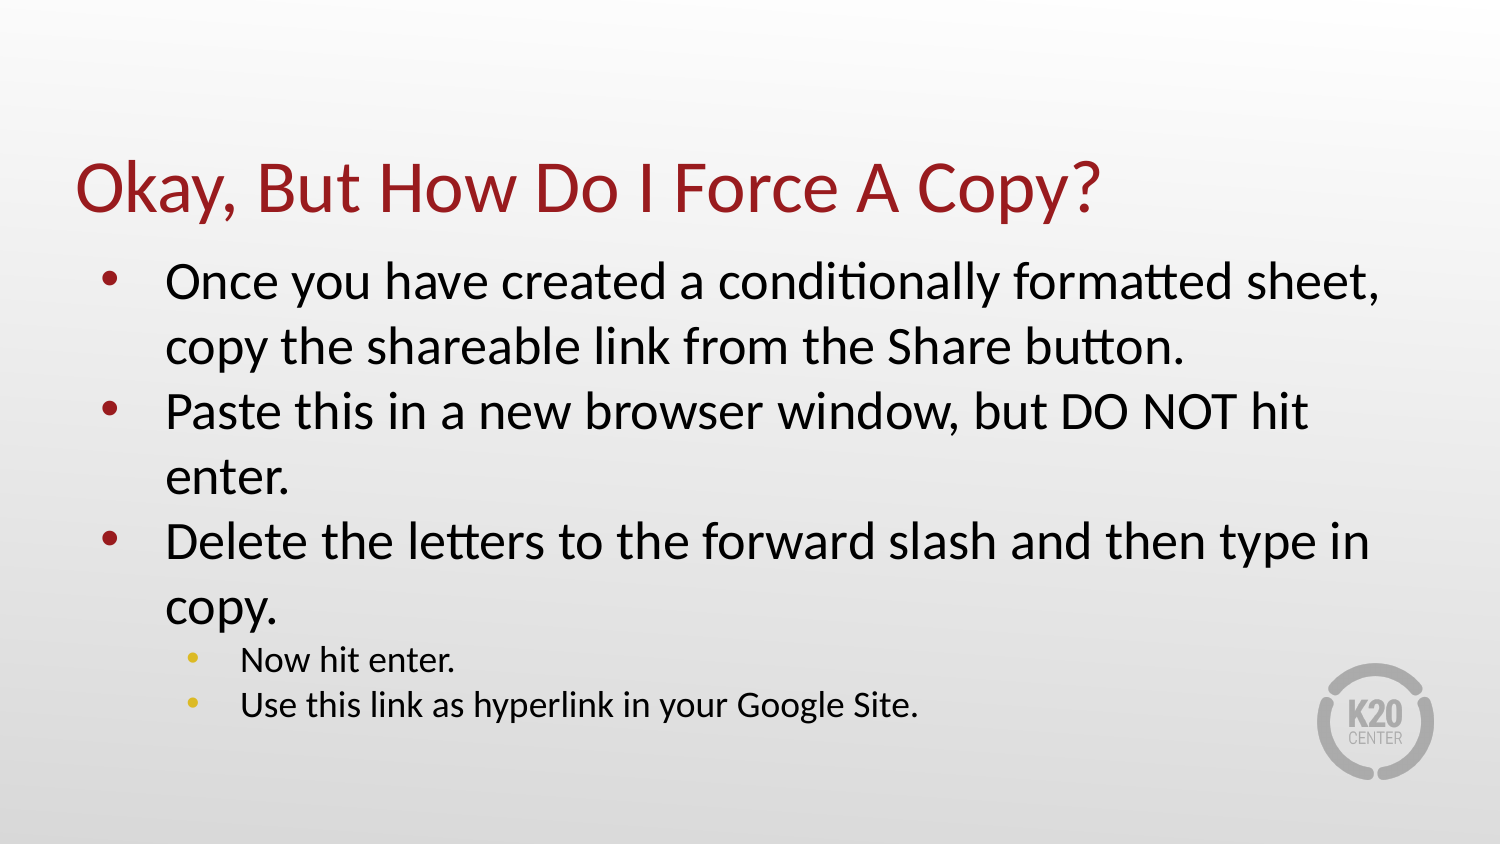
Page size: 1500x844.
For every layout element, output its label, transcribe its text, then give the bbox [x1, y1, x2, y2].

title Okay, But How Do I Force A Copy? [75, 86, 1425, 228]
list Once you have created a conditionally formatted sheet, copy the shareable link from the Share button. Paste this in a new browser window, but DO NOT hit enter. Delete the letters to the forward slash and then type in copy. Now hit enter. Use this link as hyperlink in your Google Site. [75, 238, 1425, 779]
picture [1300, 646, 1451, 797]
